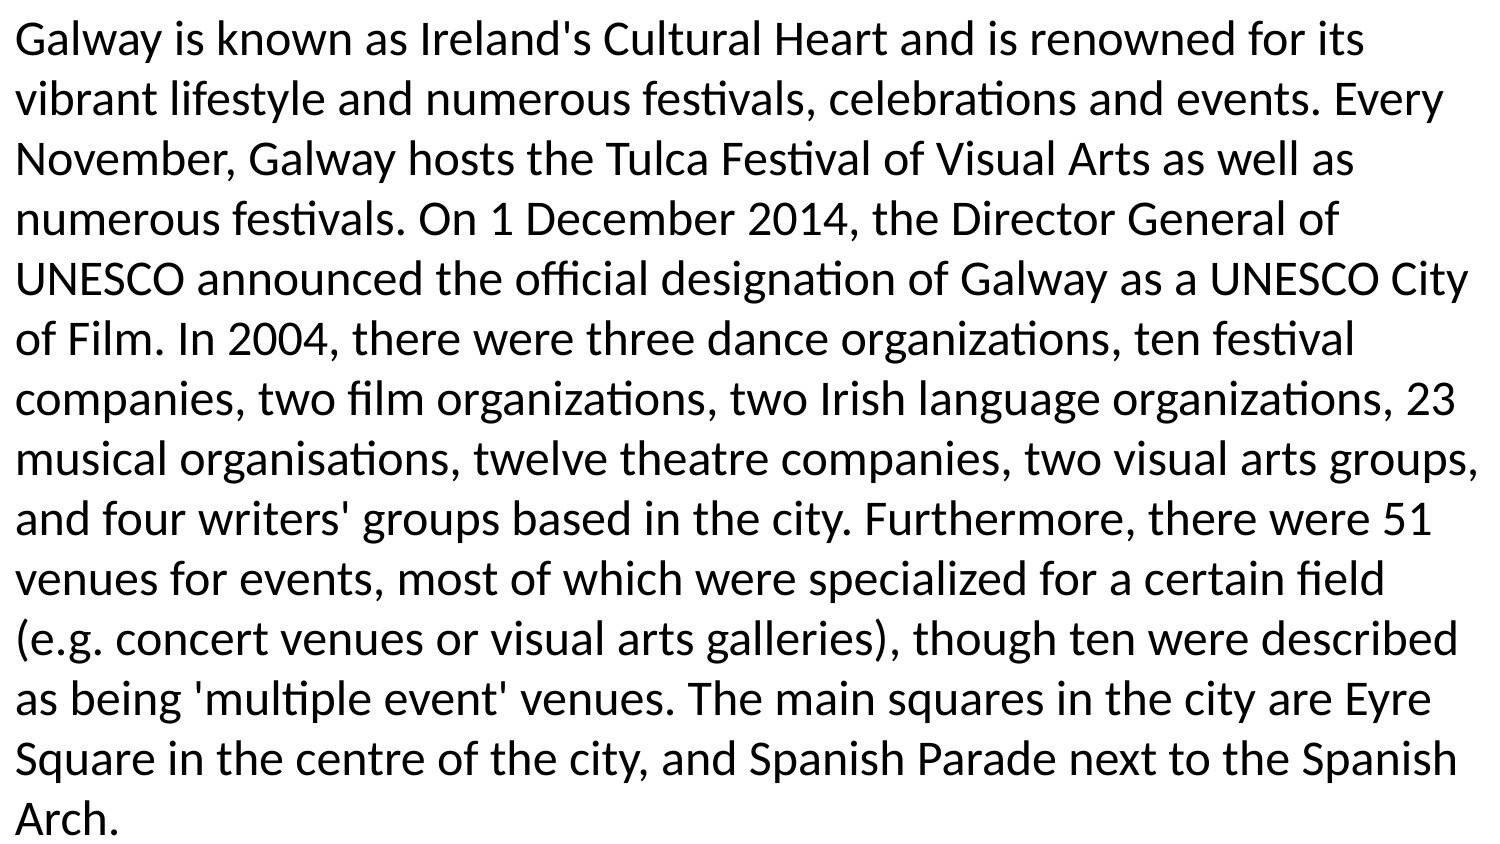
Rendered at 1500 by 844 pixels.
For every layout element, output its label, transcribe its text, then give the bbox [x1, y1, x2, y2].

text_box Galway is known as Ireland's Cultural Heart and is renowned for its vibrant lifestyle and numerous festivals, celebrations and events. Every November, Galway hosts the Tulca Festival of Visual Arts as well as numerous festivals. On 1 December 2014, the Director General of UNESCO announced the official designation of Galway as a UNESCO City of Film. In 2004, there were three dance organizations, ten festival companies, two film organizations, two Irish language organizations, 23 musical organisations, twelve theatre companies, two visual arts groups, and four writers' groups based in the city. Furthermore, there were 51 venues for events, most of which were specialized for a certain field (e.g. concert venues or visual arts galleries), though ten were described as being 'multiple event' venues. The main squares in the city are Eyre Square in the centre of the city, and Spanish Parade next to the Spanish Arch. [0, 0, 1500, 844]
